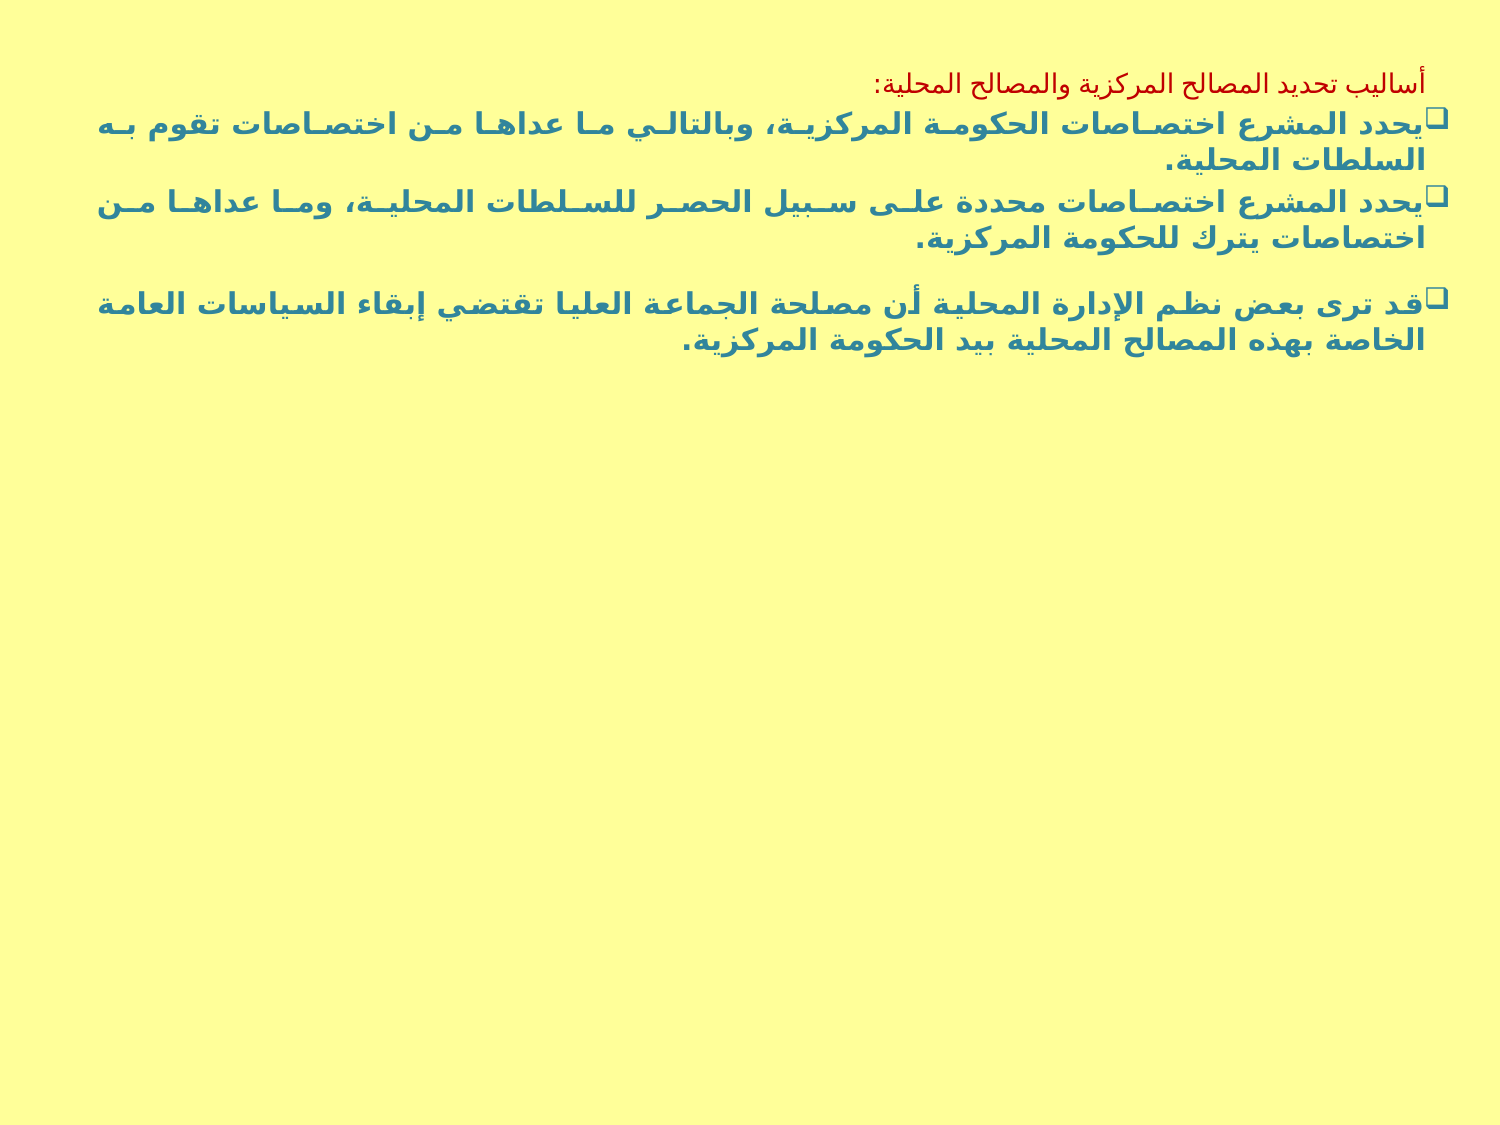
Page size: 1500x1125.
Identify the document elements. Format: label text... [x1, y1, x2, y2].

subtitle أساليب تحديد المصالح المركزية والمصالح المحلية: يحدد المشرع اختصاصات الحكومة المركزية، وبالتالي ما عداها من اختصاصات تقوم به السلطات المحلية. يحدد المشرع اختصاصات محددة على سبيل الحصر للسلطات المحلية، وما عداها من اختصاصات يترك للحكومة المركزية. قد ترى بعض نظم الإدارة المحلية أن مصلحة الجماعة العليا تقتضي إبقاء السياسات العامة الخاصة بهذه المصالح المحلية بيد الحكومة المركزية. [82, 58, 1442, 1043]
